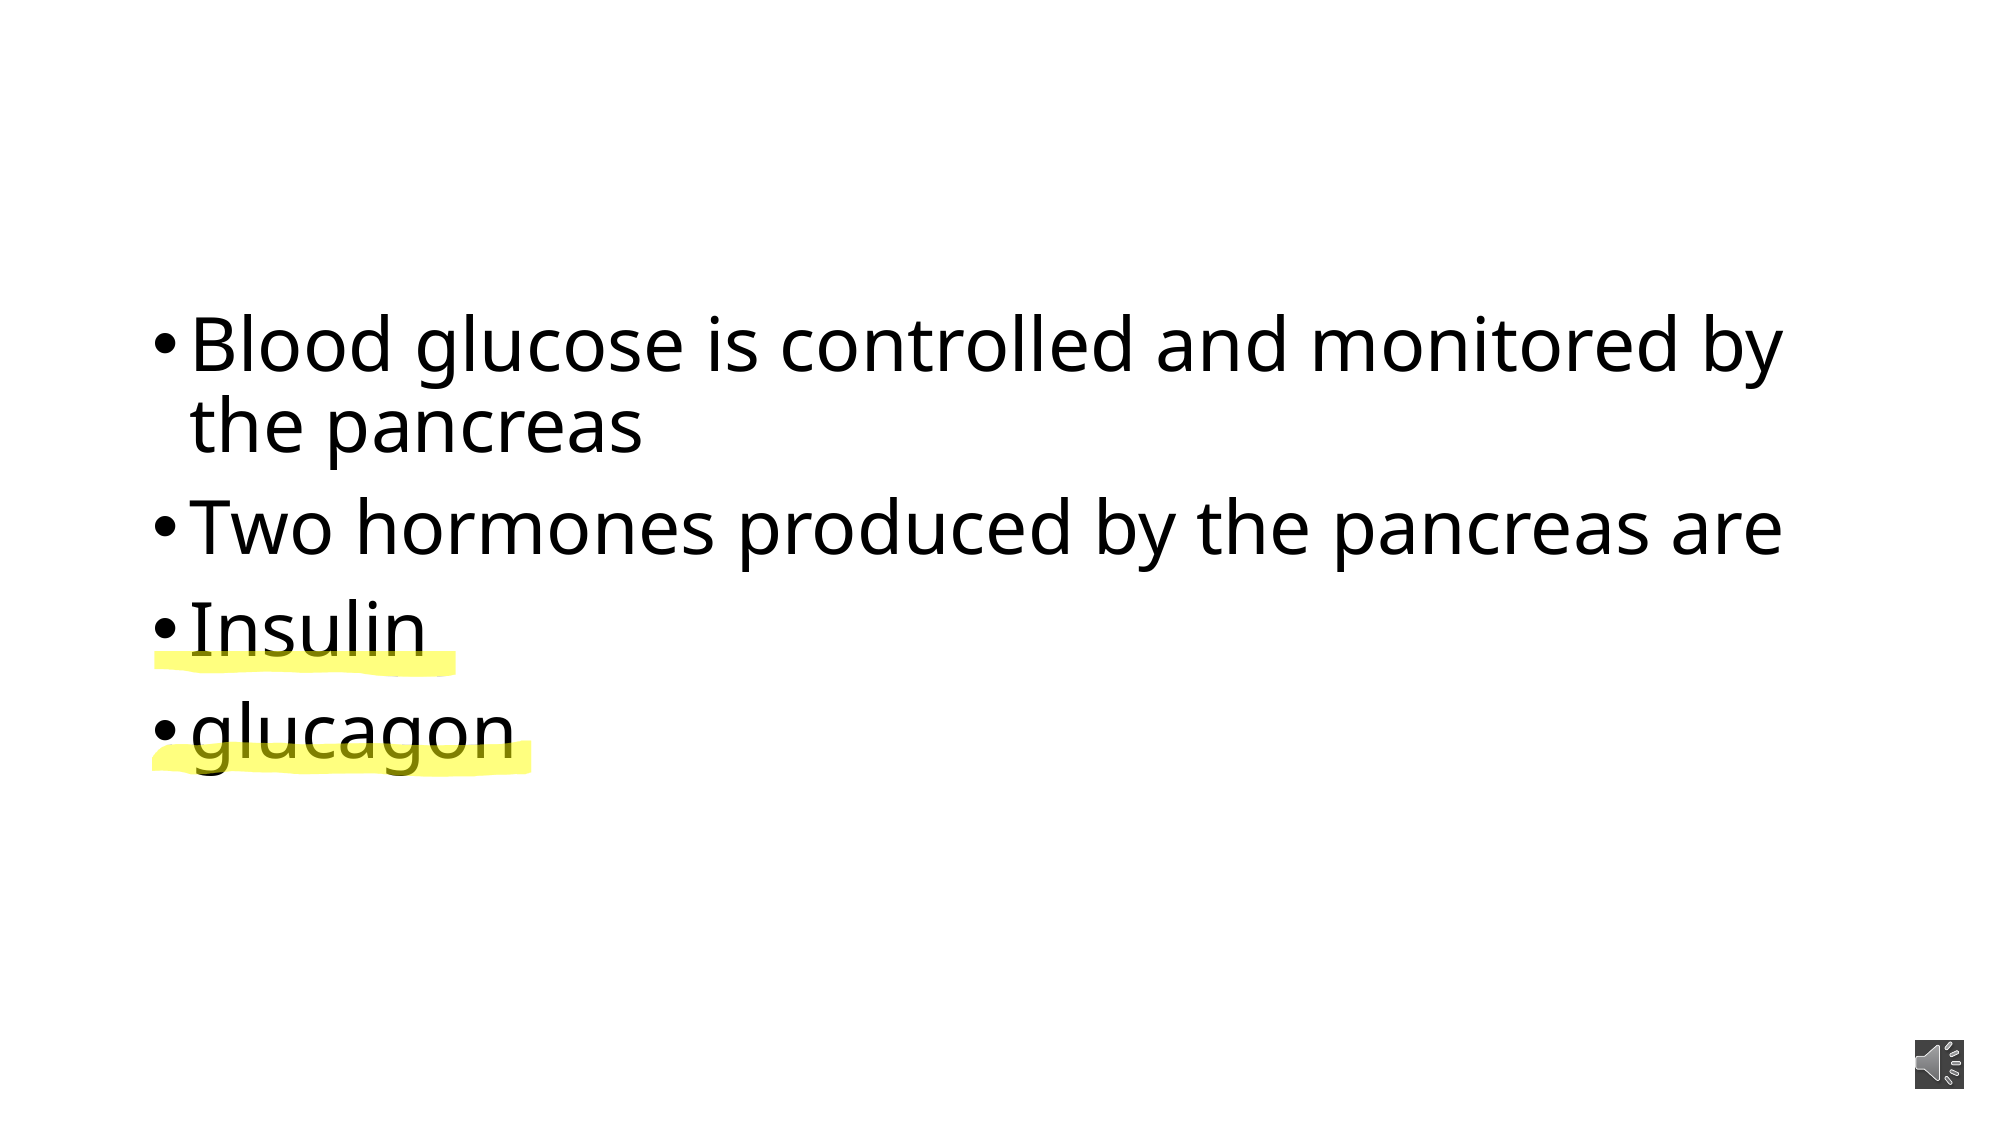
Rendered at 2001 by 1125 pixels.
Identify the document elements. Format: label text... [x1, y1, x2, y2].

picture [152, 651, 541, 795]
list Blood glucose is controlled and monitored by the pancreas Two hormones produced by the pancreas are Insulin glucagon [137, 299, 1863, 1014]
picture [1914, 1039, 1965, 1090]
